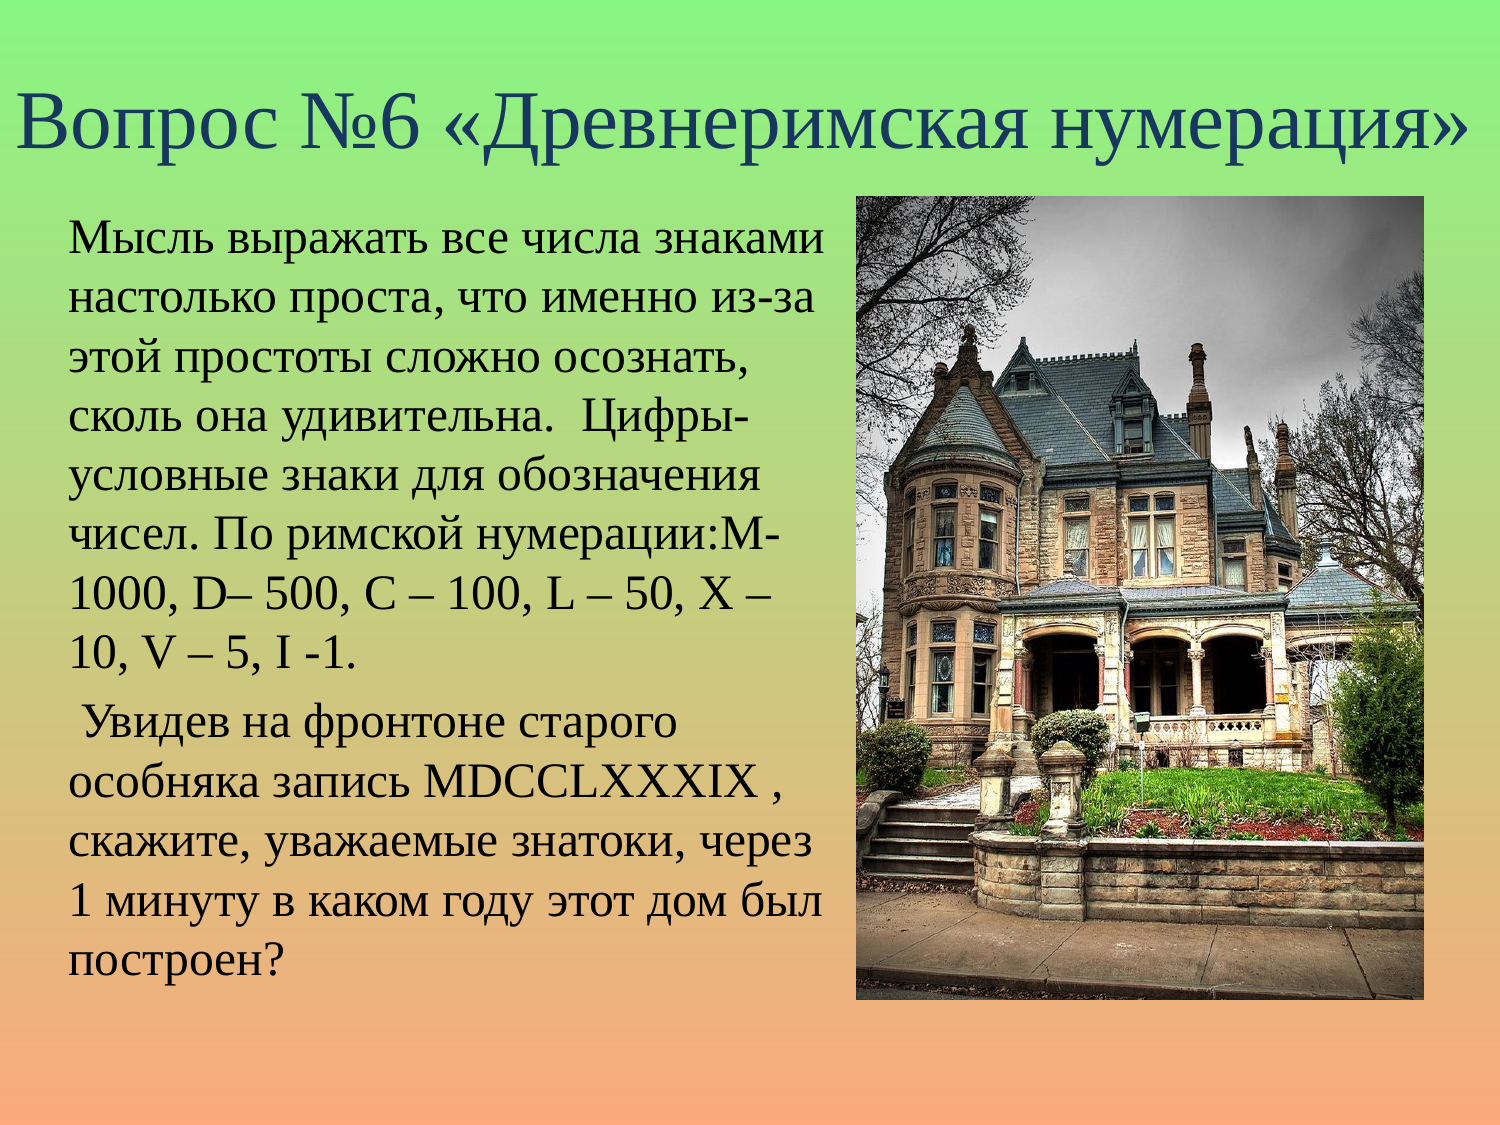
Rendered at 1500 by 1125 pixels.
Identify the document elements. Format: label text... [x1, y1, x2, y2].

list Мысль выражать все числа знаками настолько проста, что именно из-за этой простоты сложно осознать, сколь она удивительна. Цифры-условные знаки для обозначения чисел. По римской нумерации:М-1000, D– 500, C – 100, L – 50, X – 10, V – 5, I -1. Увидев на фронтоне старого особняка запись MDCCLXXXIX , скажите, уважаемые знатоки, через 1 минуту в каком году этот дом был построен? [53, 196, 853, 1005]
picture [856, 195, 1424, 1000]
title Вопрос №6 «Древнеримская нумерация» [0, 45, 1500, 185]
